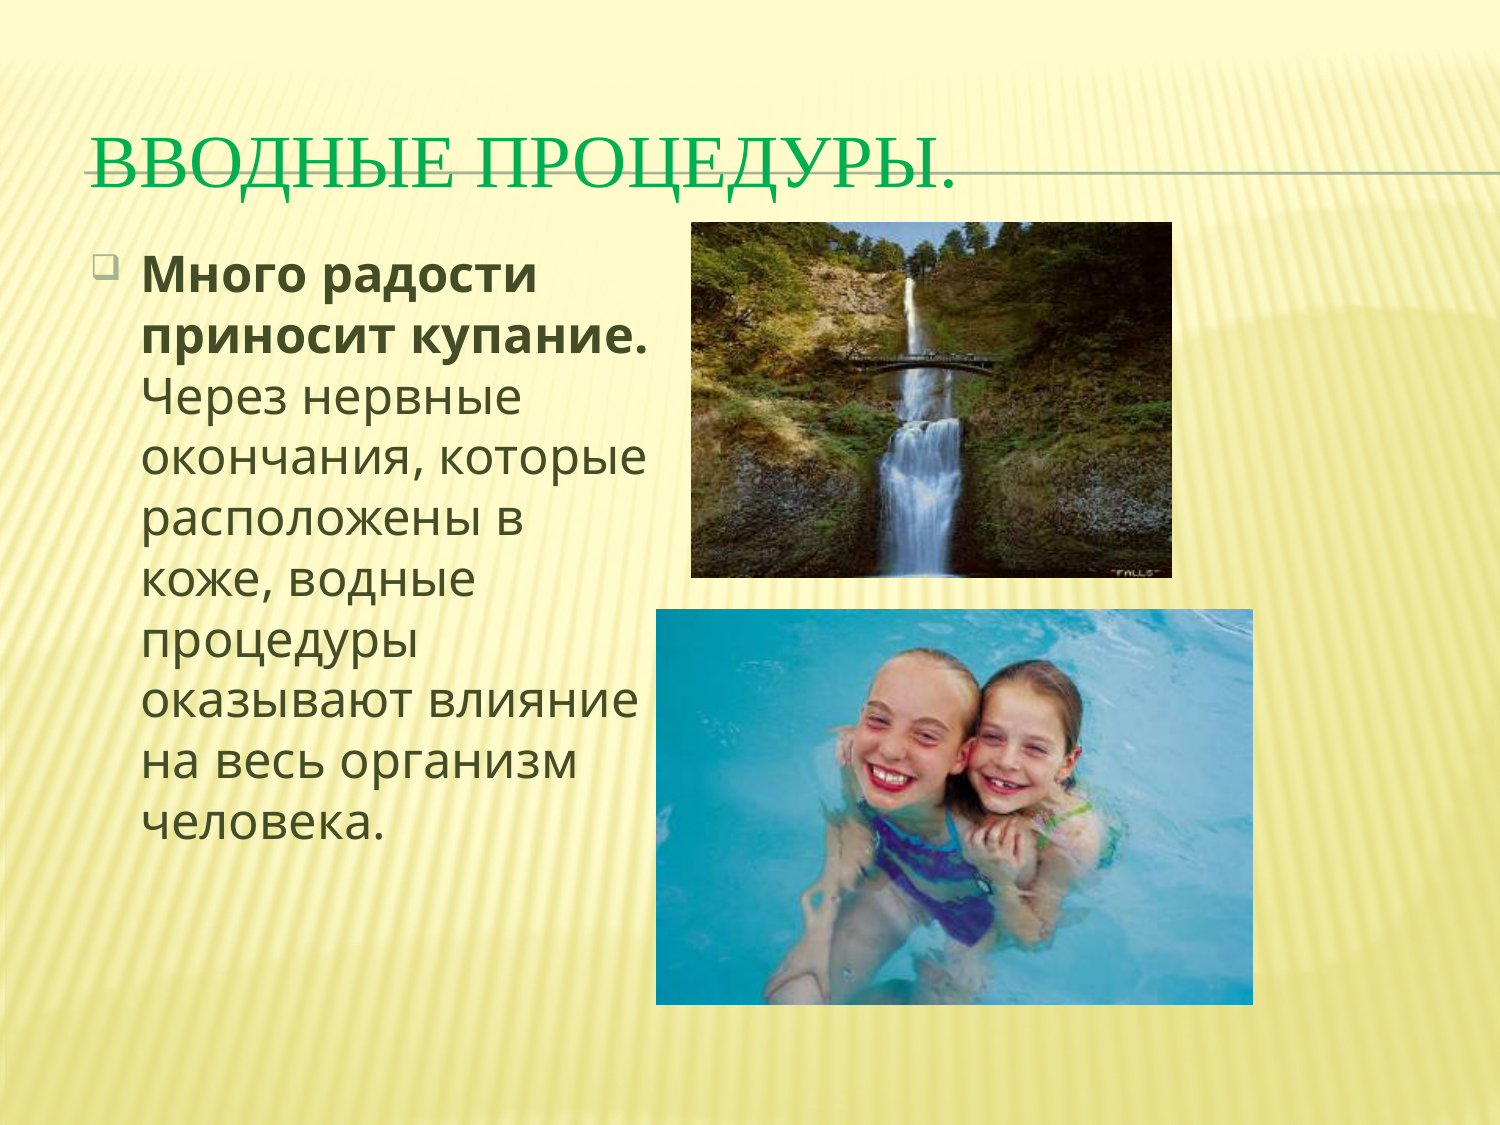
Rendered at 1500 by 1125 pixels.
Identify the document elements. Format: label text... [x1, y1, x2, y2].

picture [655, 609, 1253, 1006]
picture [691, 222, 1173, 578]
title Вводные процедуры. [75, 45, 1425, 270]
list Много радости приносит купание. Через нервные окончания, которые расположены в коже, водные процедуры оказывают влияние на весь организм человека. [74, 234, 669, 1006]
